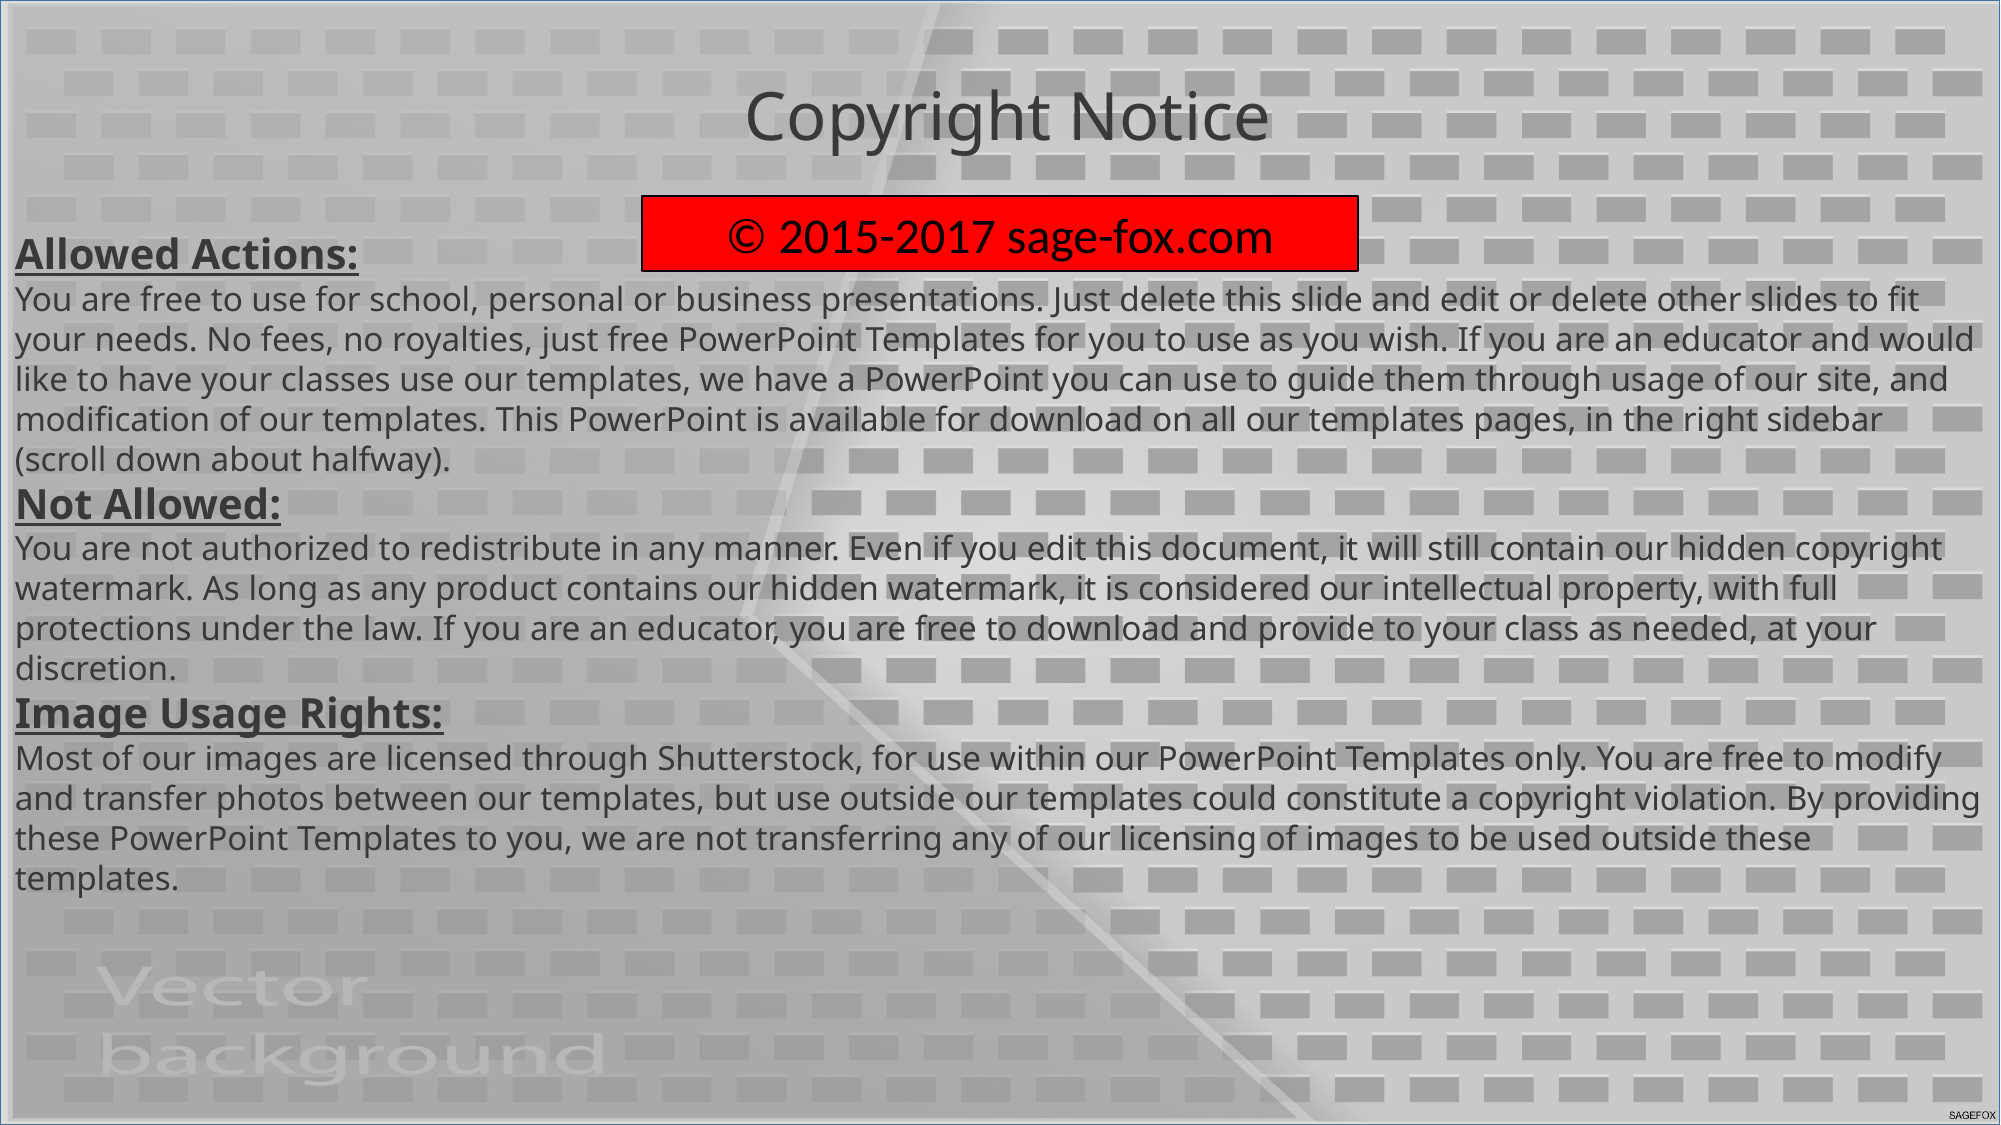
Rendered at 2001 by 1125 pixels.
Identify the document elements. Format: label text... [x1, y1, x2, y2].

text_box © 2015-2017 sage-fox.com [641, 196, 1358, 272]
title Copyright Notice [493, 60, 1524, 178]
text_box Allowed Actions: You are free to use for school, personal or business presentations. Just delete this slide and edit or delete other slides to fit your needs. No fees, no royalties, just free PowerPoint Templates for you to use as you wish. If you are an educator and would like to have your classes use our templates, we have a PowerPoint you can use to guide them through usage of our site, and modification of our templates. This PowerPoint is available for download on all our templates pages, in the right sidebar (scroll down about halfway). Not Allowed: You are not authorized to redistribute in any manner. Even if you edit this document, it will still contain our hidden copyright watermark. As long as any product contains our hidden watermark, it is considered our intellectual property, with full protections under the law. If you are an educator, you are free to download and provide to your class as needed, at your discretion. Image Usage Rights: Most of our images are licensed through Shutterstock, for use within our PowerPoint Templates only. You are free to modify and transfer photos between our templates, but use outside our templates could constitute a copyright violation. By providing these PowerPoint Templates to you, we are not transferring any of our licensing of images to be used outside these templates. [0, 0, 2000, 1125]
